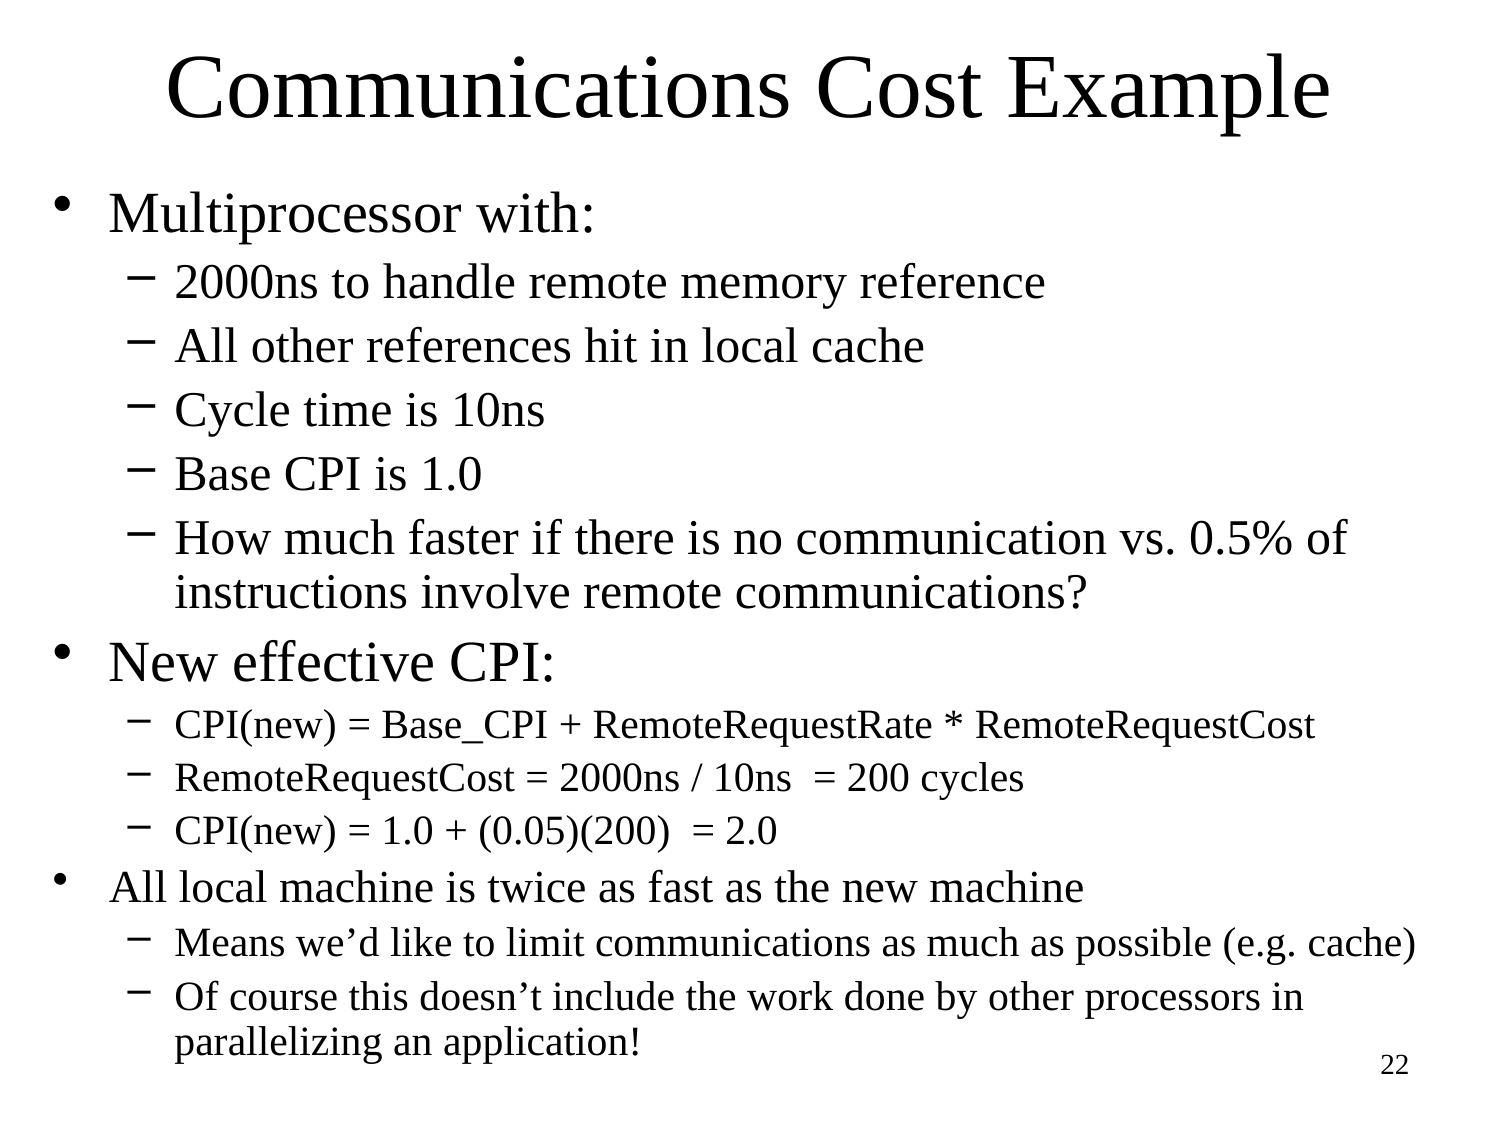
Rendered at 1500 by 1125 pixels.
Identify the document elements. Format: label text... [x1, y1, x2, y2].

list Multiprocessor with: 2000ns to handle remote memory reference All other references hit in local cache Cycle time is 10ns Base CPI is 1.0 How much faster if there is no communication vs. 0.5% of instructions involve remote communications? New effective CPI: CPI(new) = Base_CPI + RemoteRequestRate * RemoteRequestCost RemoteRequestCost = 2000ns / 10ns = 200 cycles CPI(new) = 1.0 + (0.05)(200) = 2.0 All local machine is twice as fast as the new machine Means we’d like to limit communications as much as possible (e.g. cache) Of course this doesn’t include the work done by other processors in parallelizing an application! [37, 174, 1475, 975]
title Communications Cost Example [112, 0, 1388, 174]
slide_number 22 [1112, 1037, 1425, 1113]
